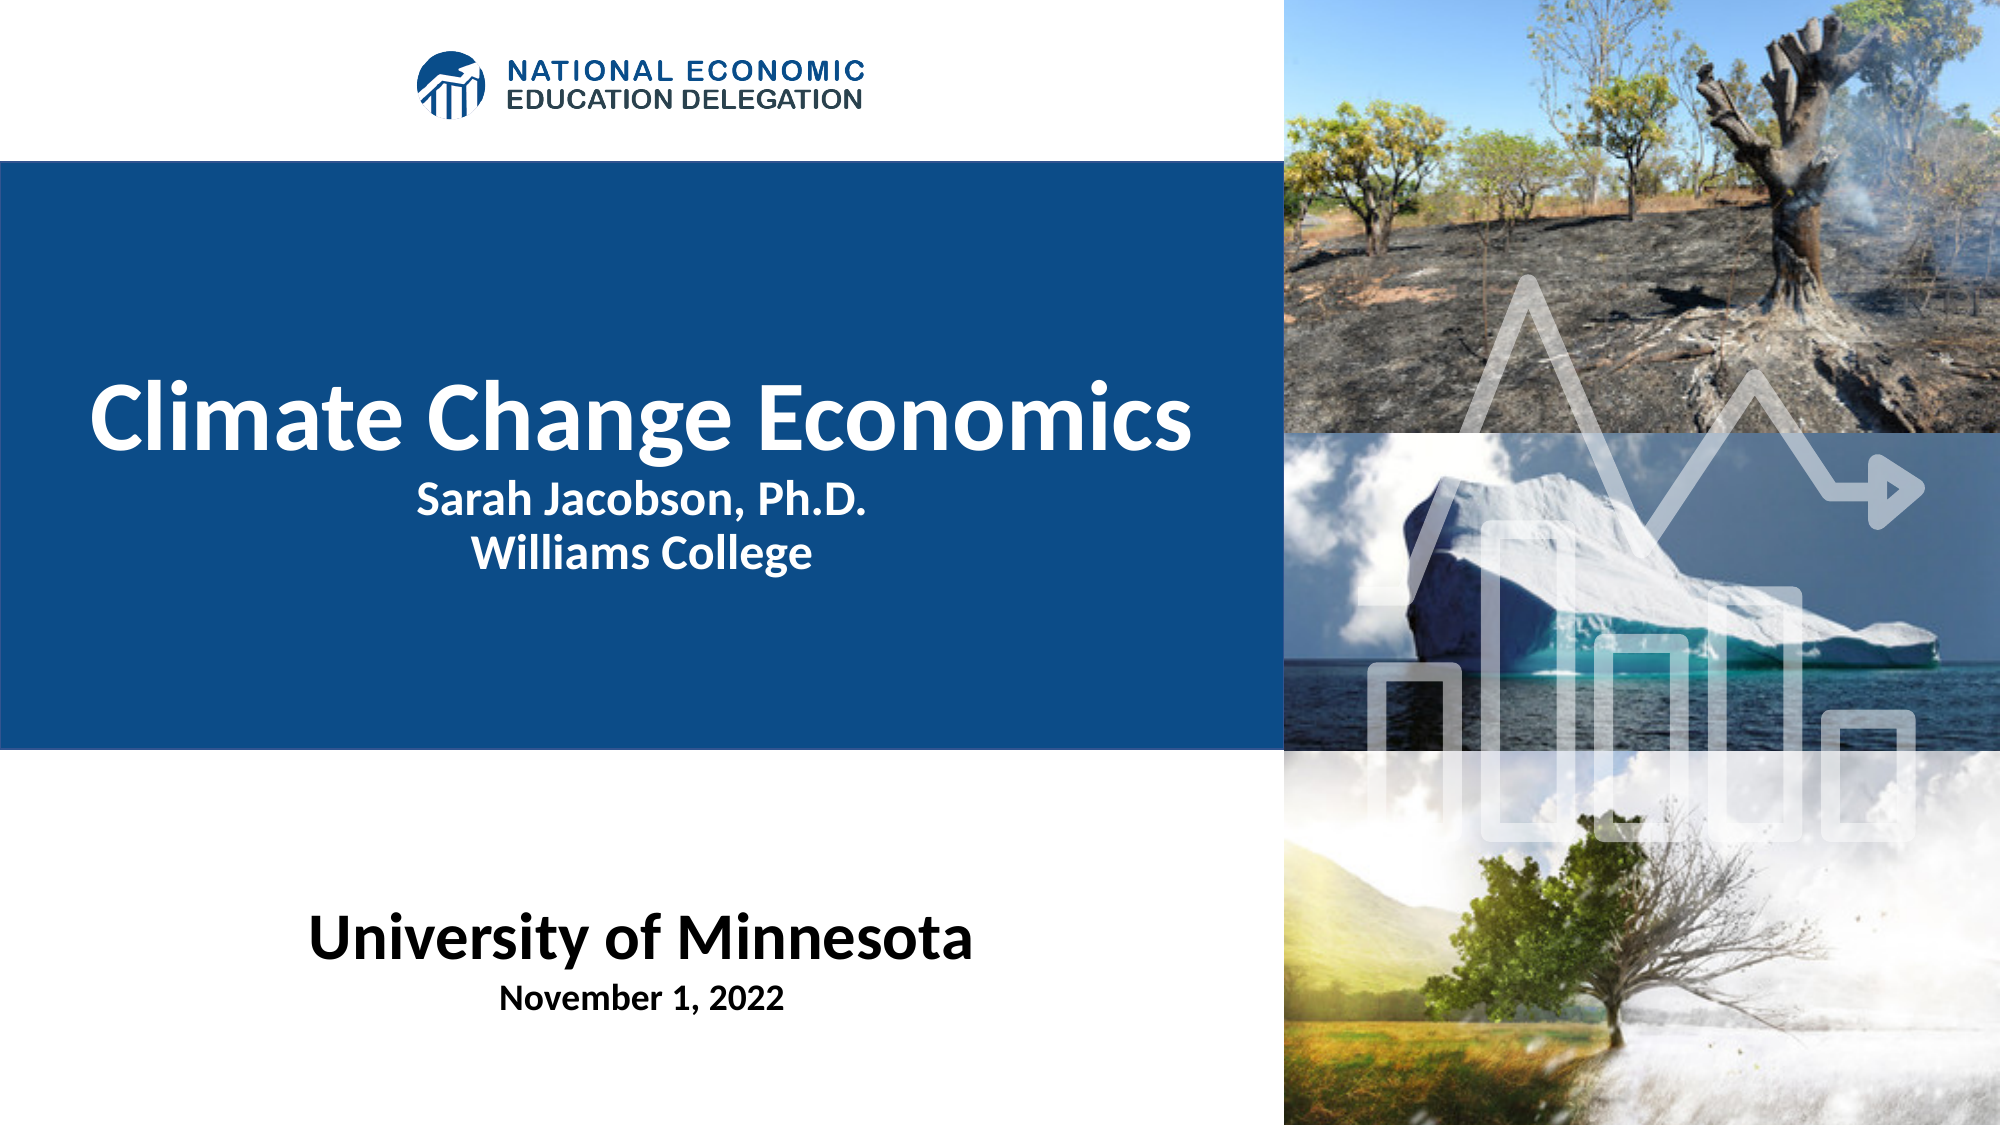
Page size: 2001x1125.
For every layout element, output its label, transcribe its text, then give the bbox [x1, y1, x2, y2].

picture [409, 46, 875, 124]
text_box University of Minnesota November 1, 2022 [76, 885, 1209, 1029]
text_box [1357, 274, 1927, 842]
text_box [0, 161, 1284, 750]
picture [1284, 0, 2000, 1125]
title Climate Change Economics Sarah Jacobson, Ph.D. Williams College [62, 310, 1222, 634]
